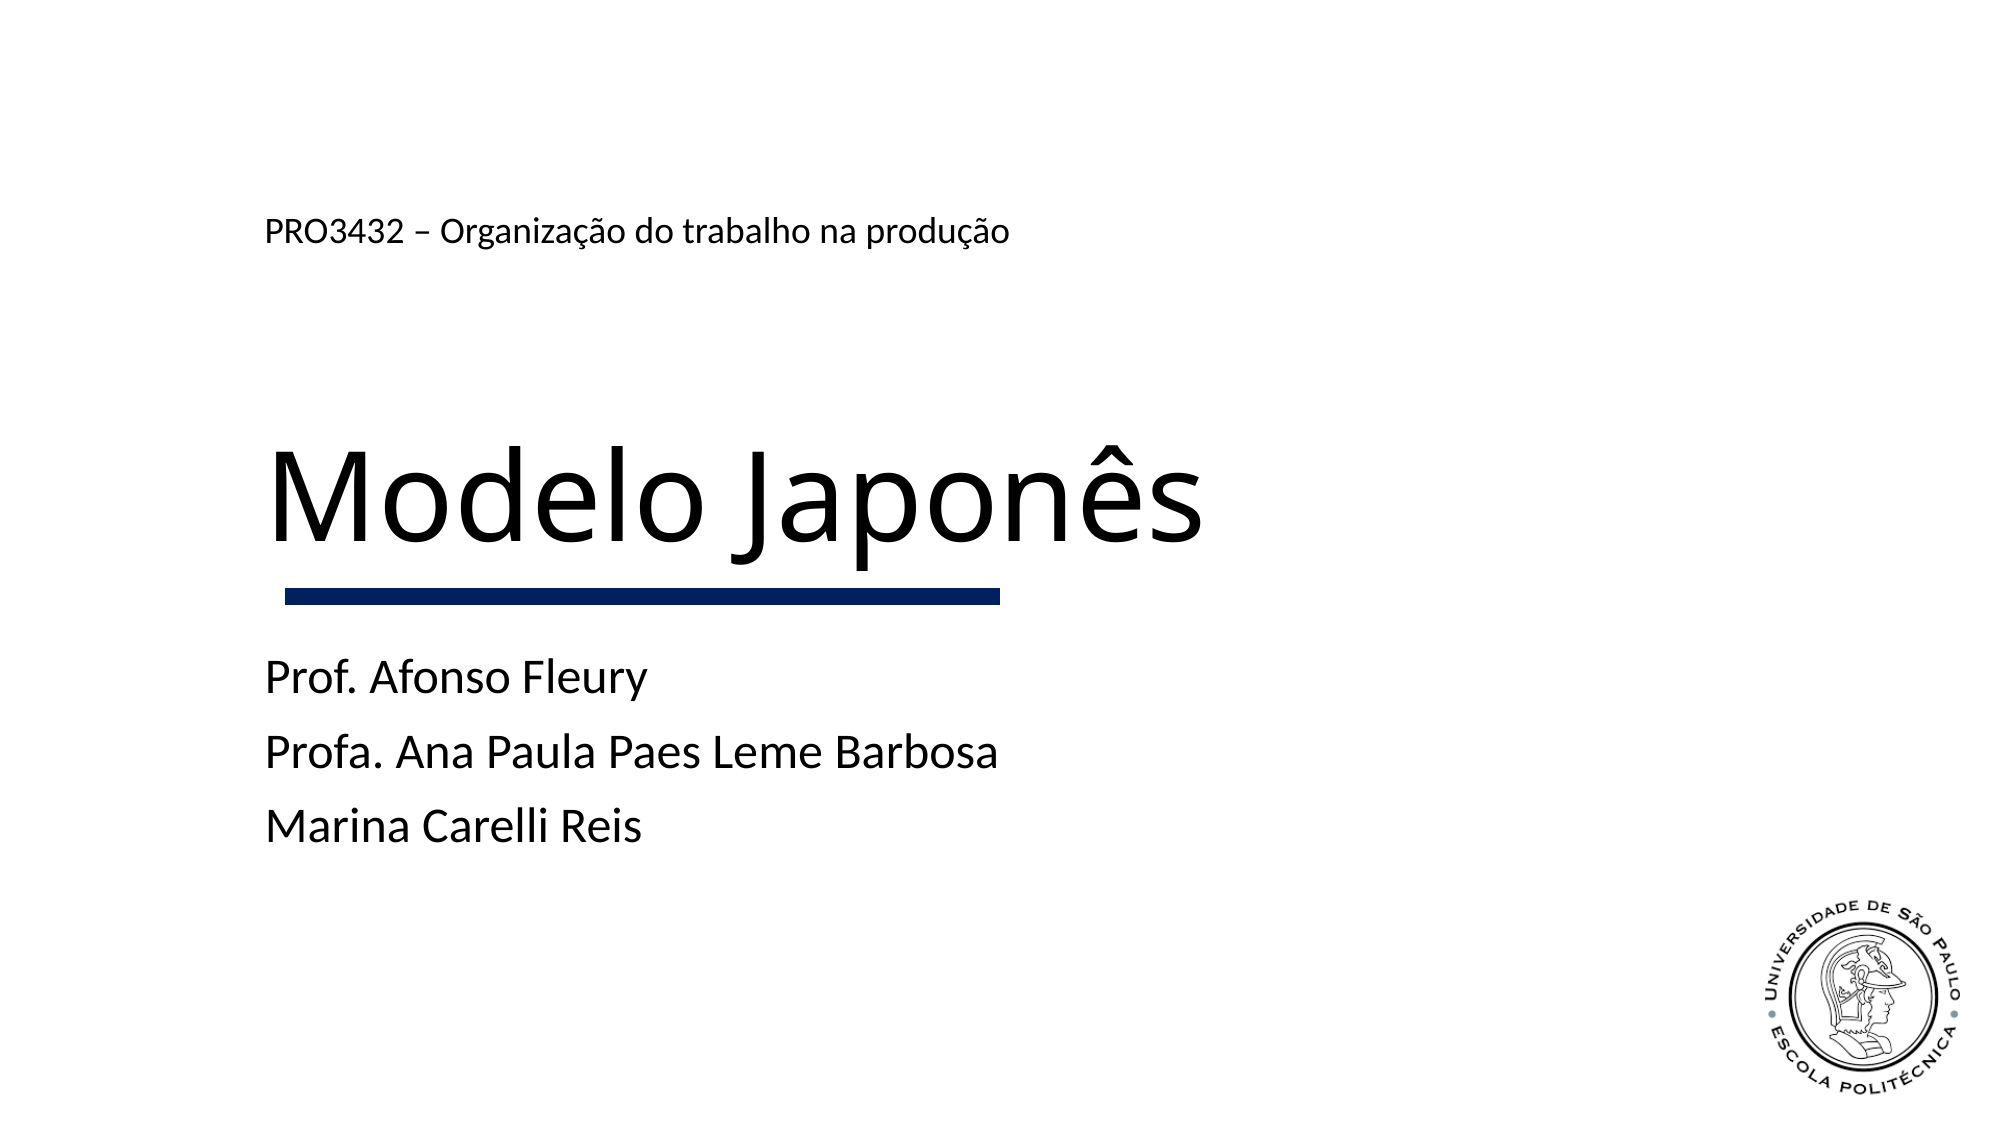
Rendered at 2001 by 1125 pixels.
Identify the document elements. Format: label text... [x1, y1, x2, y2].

text_box [622, 757, 1524, 915]
subtitle Prof. Afonso Fleury Profa. Ana Paula Paes Leme Barbosa Marina Carelli Reis [249, 642, 1750, 915]
picture [1740, 886, 1987, 1108]
title Modelo Japonês [249, 184, 1750, 576]
text_box PRO3432 – Organização do trabalho na produção [249, 210, 1251, 257]
